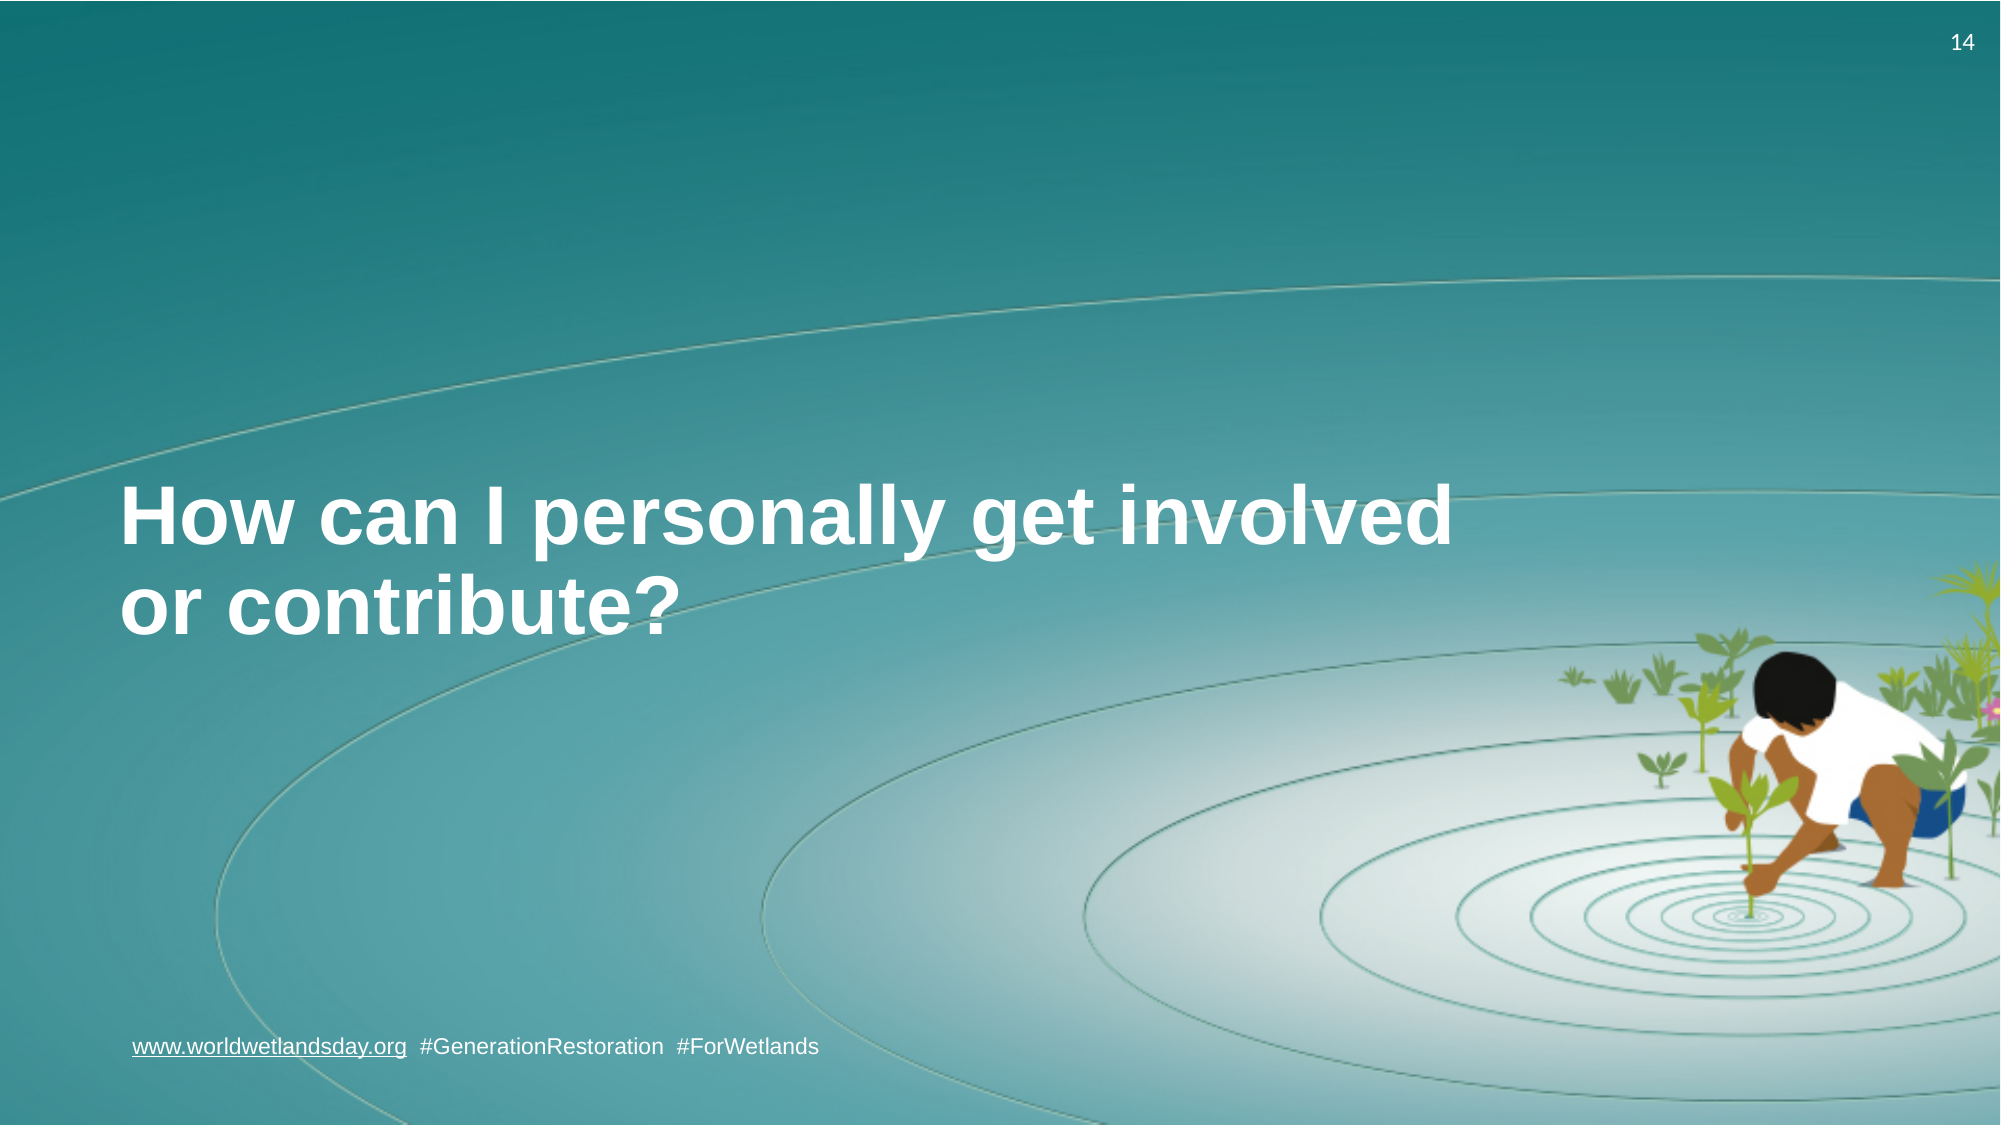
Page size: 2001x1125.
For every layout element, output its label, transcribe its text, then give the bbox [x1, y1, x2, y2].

picture [0, 1, 2001, 1125]
title How can I personally get involved or contribute? [104, 453, 1830, 672]
